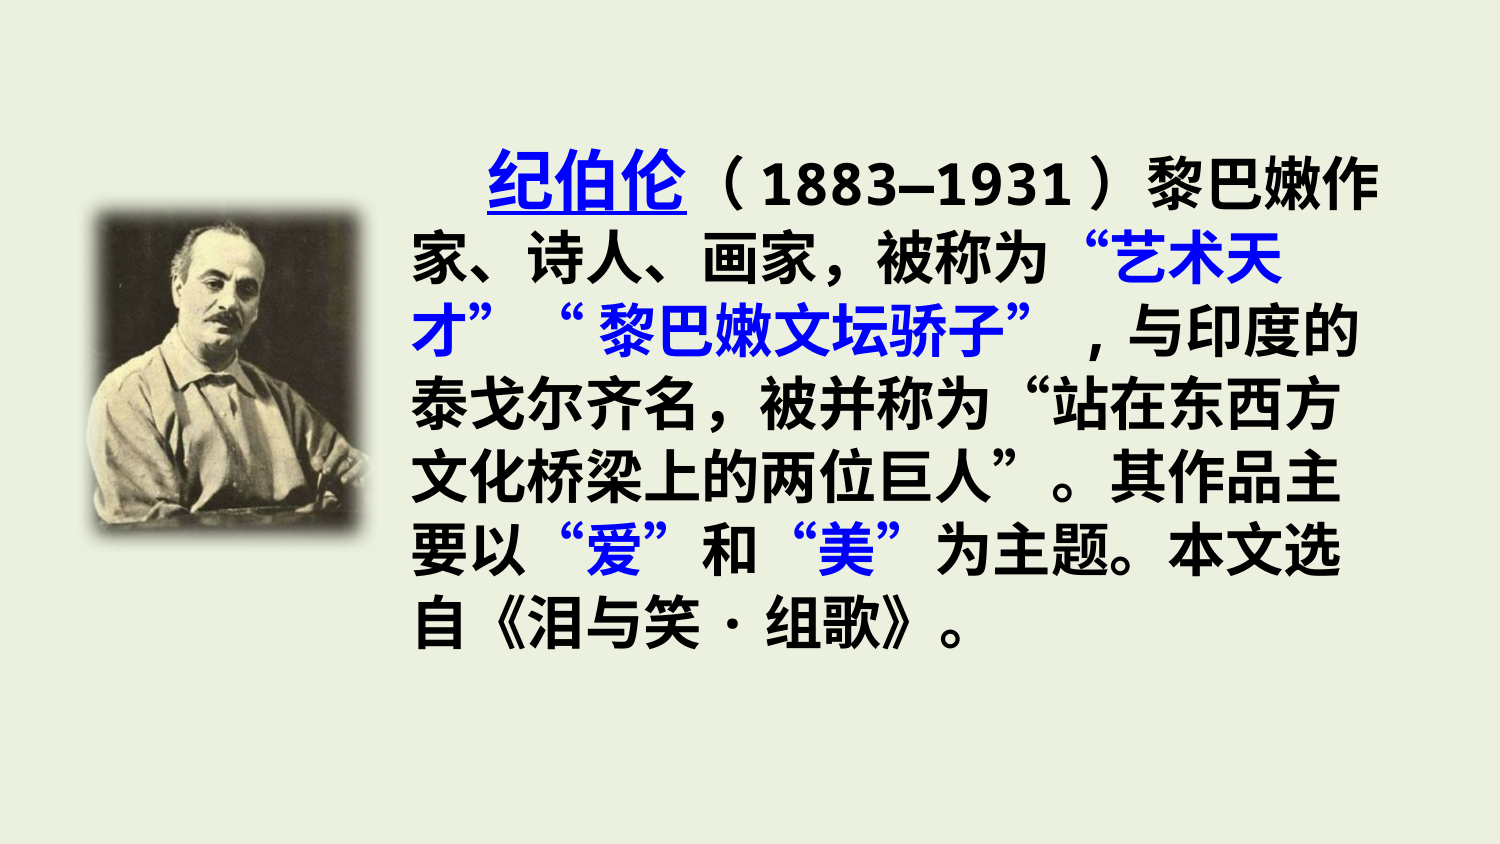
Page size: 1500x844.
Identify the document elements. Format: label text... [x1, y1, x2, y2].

picture [76, 191, 379, 554]
text_box 纪伯伦（1883—1931）黎巴嫩作家、诗人、画家，被称为“艺术天才”“ 黎巴嫩文坛骄子”,与印度的泰戈尔齐名，被并称为“站在东西方文化桥梁上的两位巨人”。其作品主要以“爱”和“美”为主题。本文选自《泪与笑·组歌》。 [395, 138, 1400, 664]
